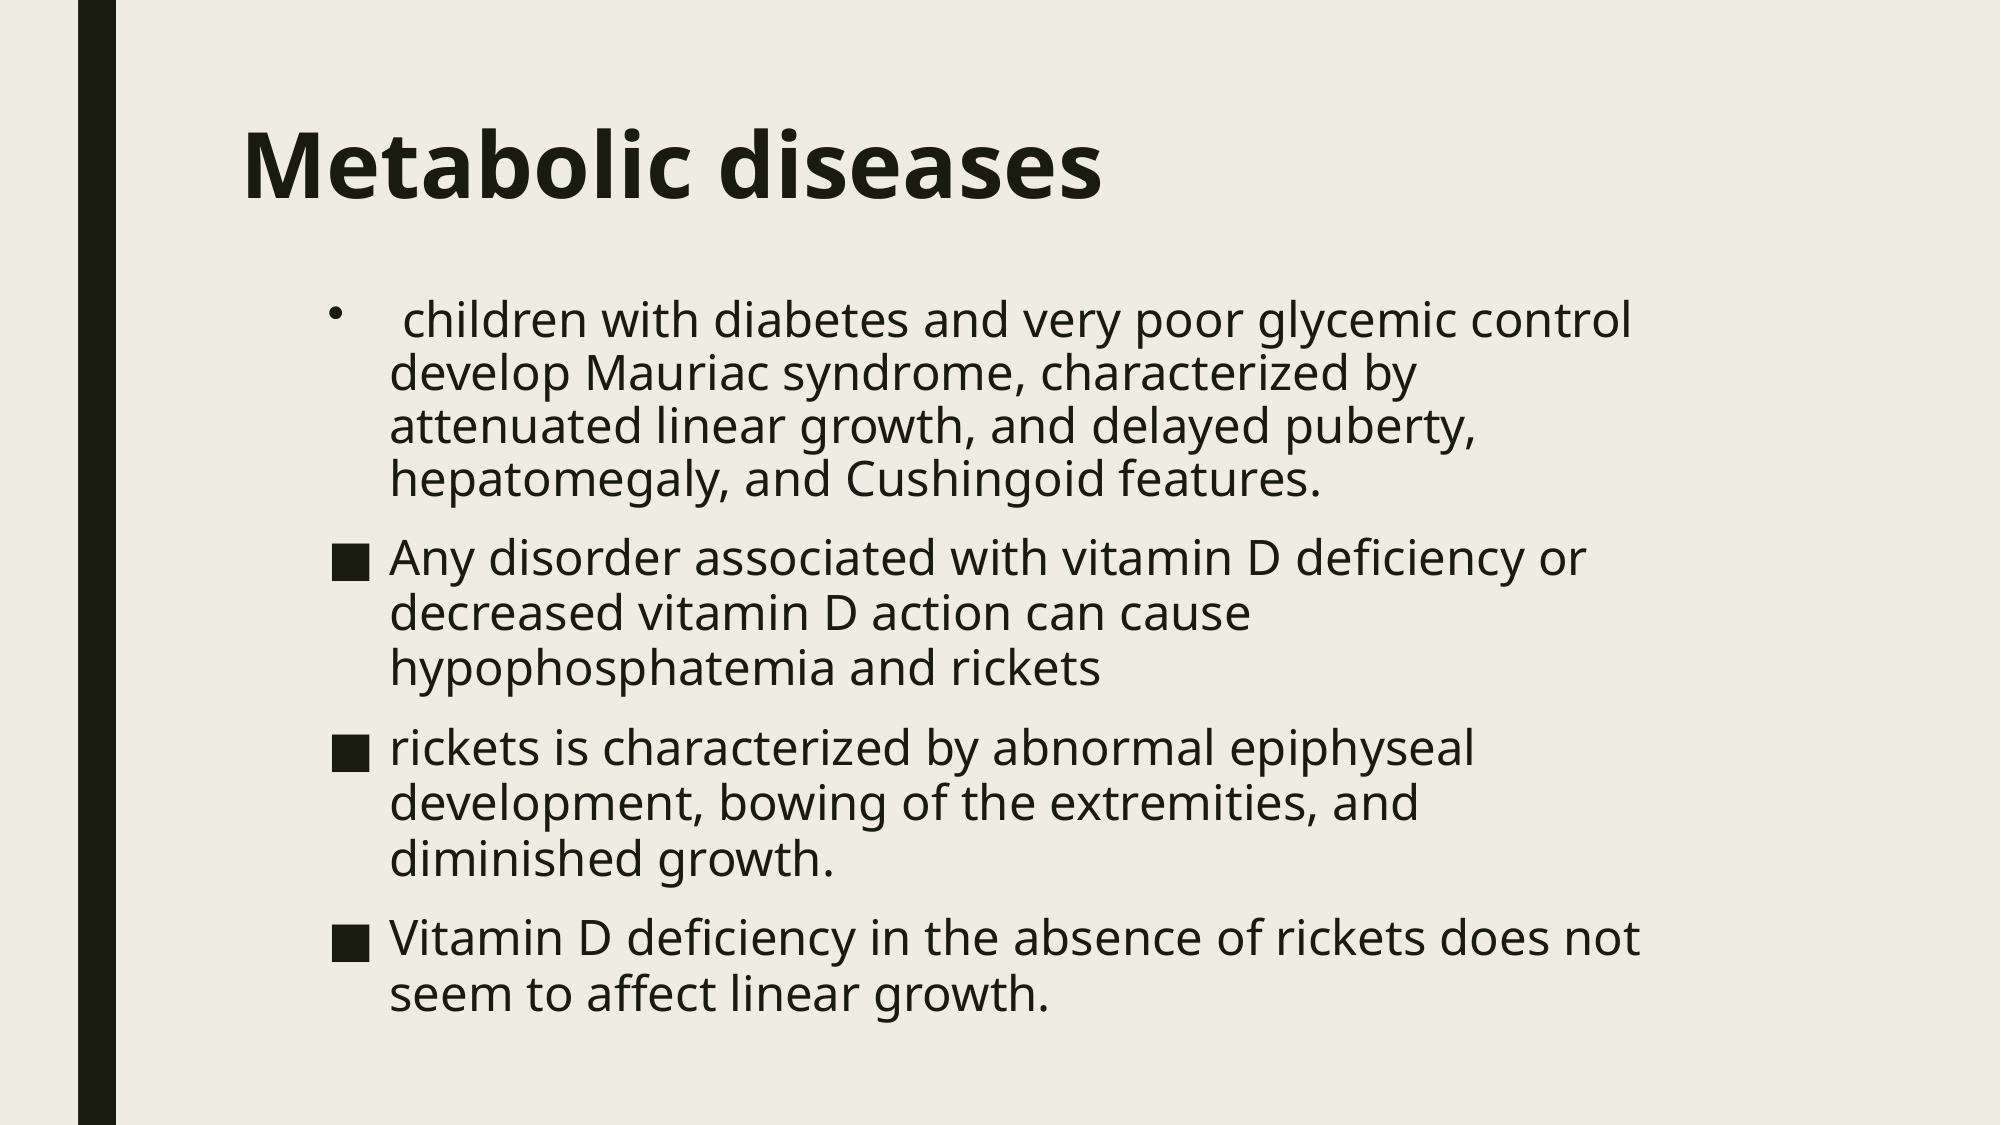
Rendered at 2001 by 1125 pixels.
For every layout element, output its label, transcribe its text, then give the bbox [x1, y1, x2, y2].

title Metabolic diseases [225, 112, 1800, 357]
list children with diabetes and very poor glycemic control develop Mauriac syndrome, characterized by attenuated linear growth, and delayed puberty, hepatomegaly, and Cushingoid features. Any disorder associated with vitamin D deficiency or decreased vitamin D action can cause hypophosphatemia and rickets rickets is characterized by abnormal epiphyseal development, bowing of the extremities, and diminished growth. Vitamin D deficiency in the absence of rickets does not seem to affect linear growth. [312, 287, 1663, 1030]
